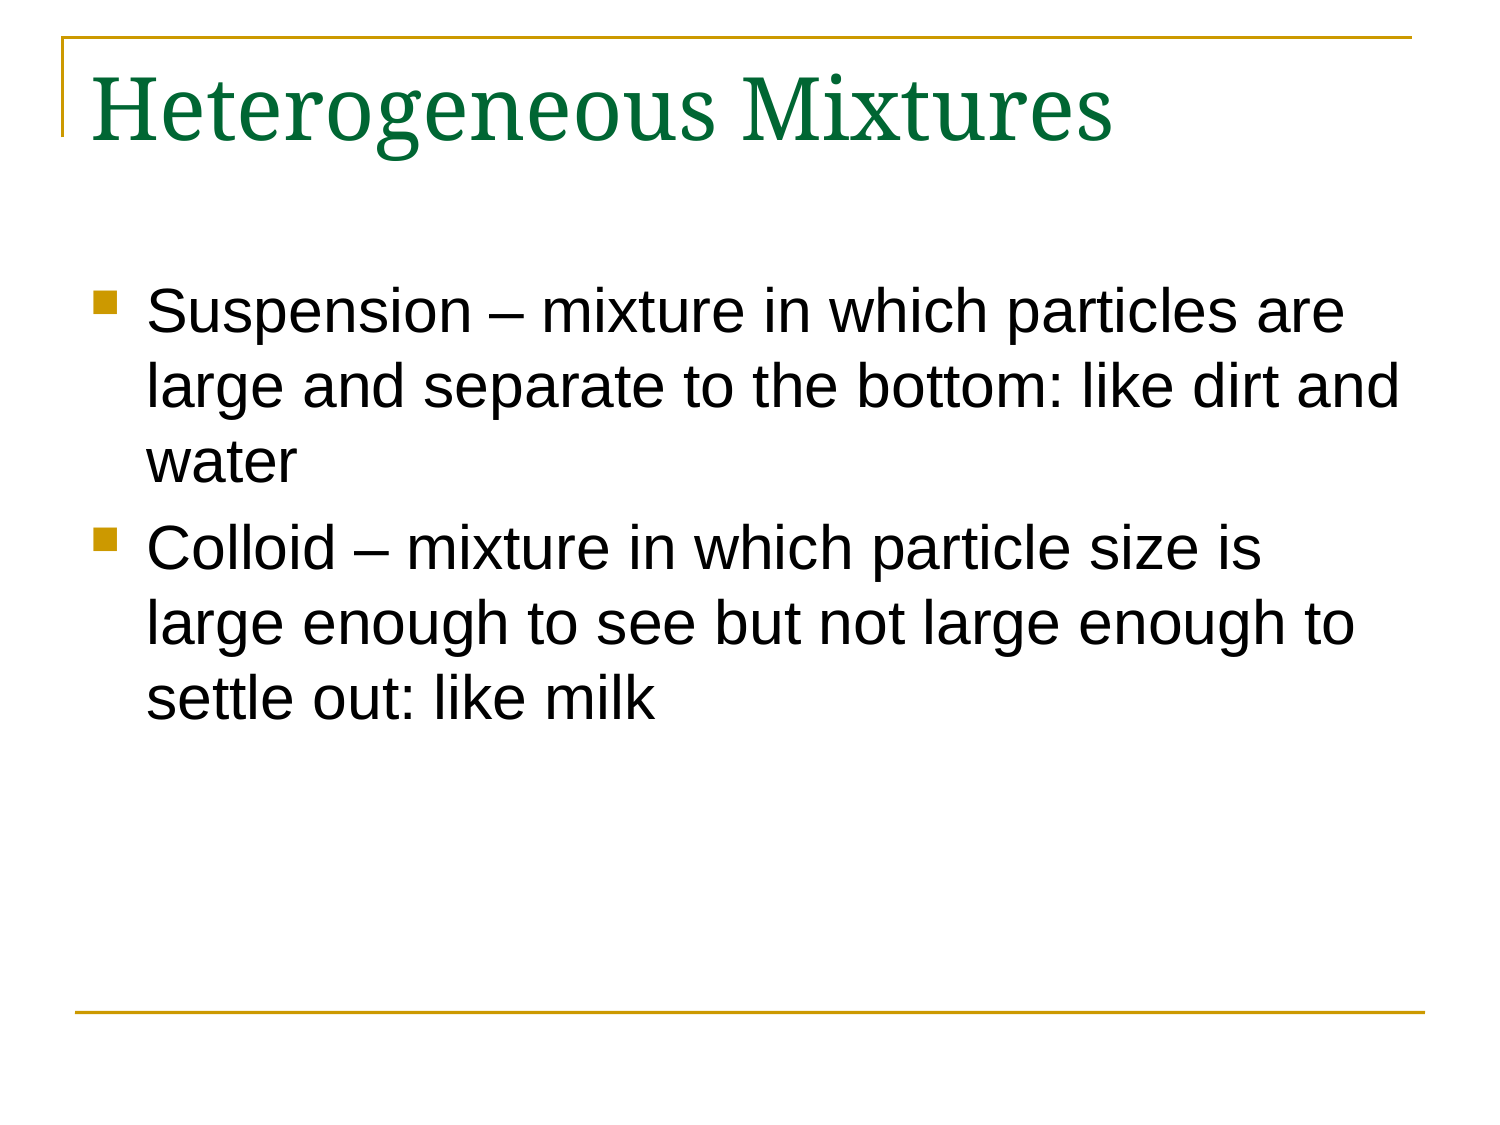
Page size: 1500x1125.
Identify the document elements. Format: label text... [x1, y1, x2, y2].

list Suspension – mixture in which particles are large and separate to the bottom: like dirt and water Colloid – mixture in which particle size is large enough to see but not large enough to settle out: like milk [74, 262, 1426, 1006]
title Heterogeneous Mixtures [74, 45, 1426, 233]
